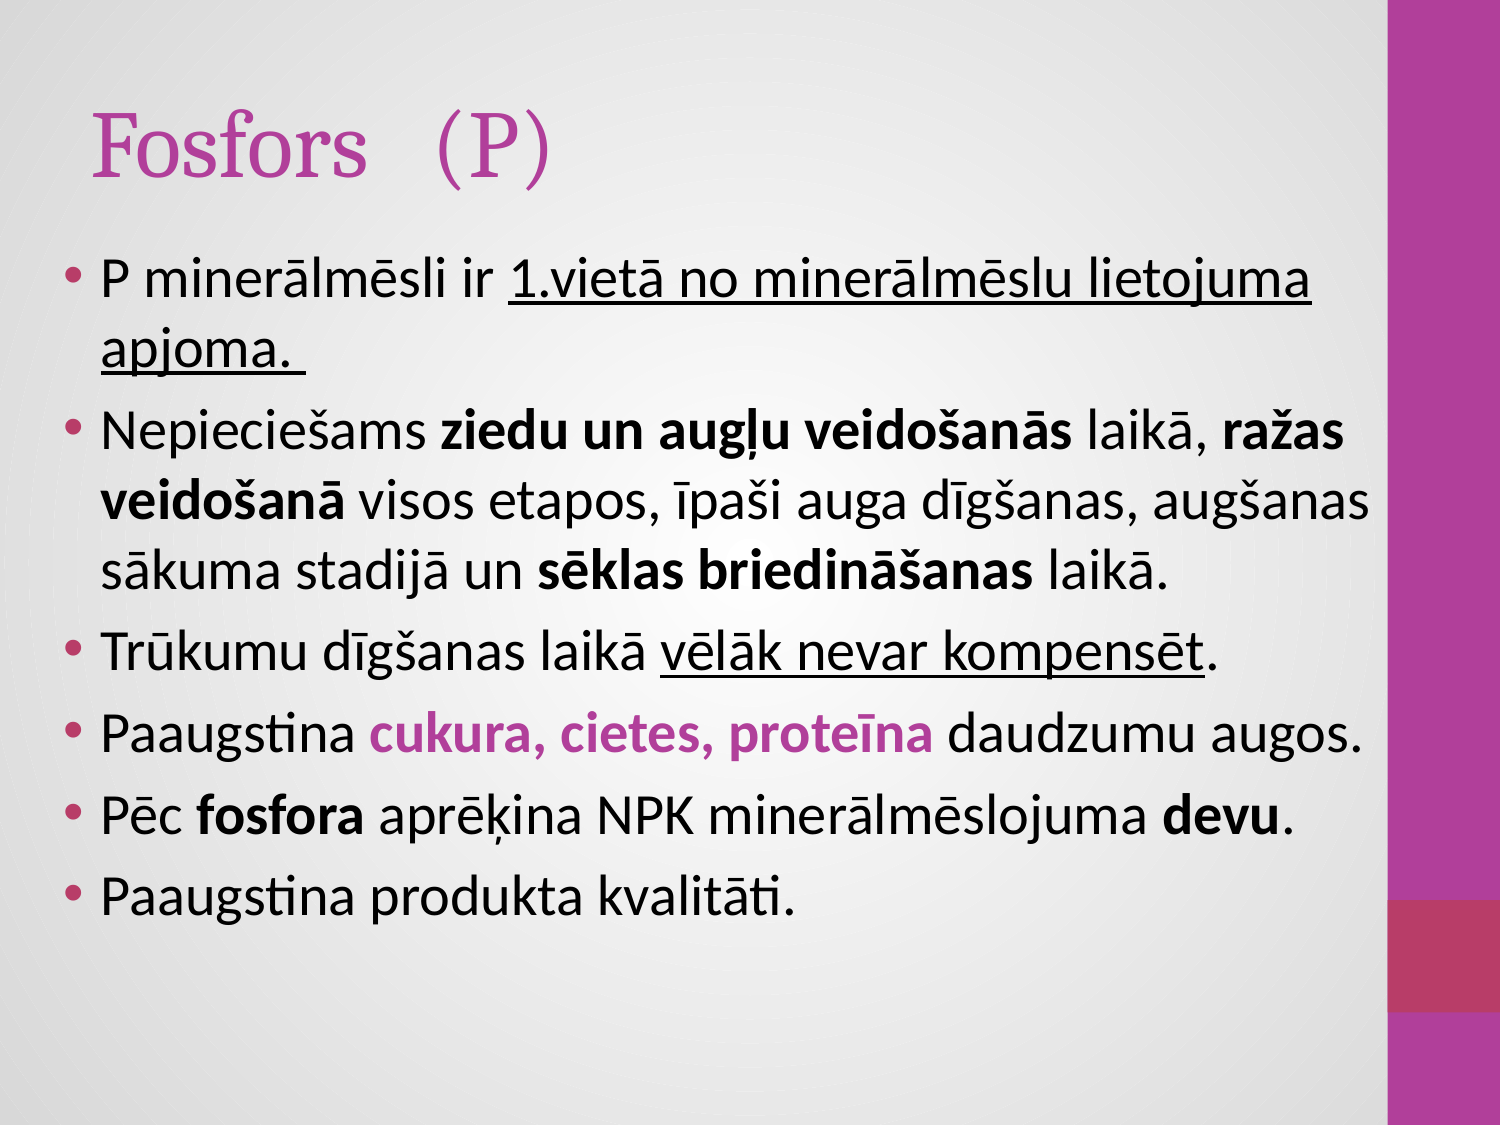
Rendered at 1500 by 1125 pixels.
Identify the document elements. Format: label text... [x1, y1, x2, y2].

list P minerālmēsli ir 1.vietā no minerālmēslu lietojuma apjoma. Nepieciešams ziedu un augļu veidošanās laikā, ražas veidošanā visos etapos, īpaši auga dīgšanas, augšanas sākuma stadijā un sēklas briedināšanas laikā. Trūkumu dīgšanas laikā vēlāk nevar kompensēt. Paaugstina cukura, cietes, proteīna daudzumu augos. Pēc fosfora aprēķina NPK minerālmēslojuma devu. Paaugstina produkta kvalitāti. [29, 231, 1412, 1020]
title Fosfors (P) [75, 45, 1325, 231]
